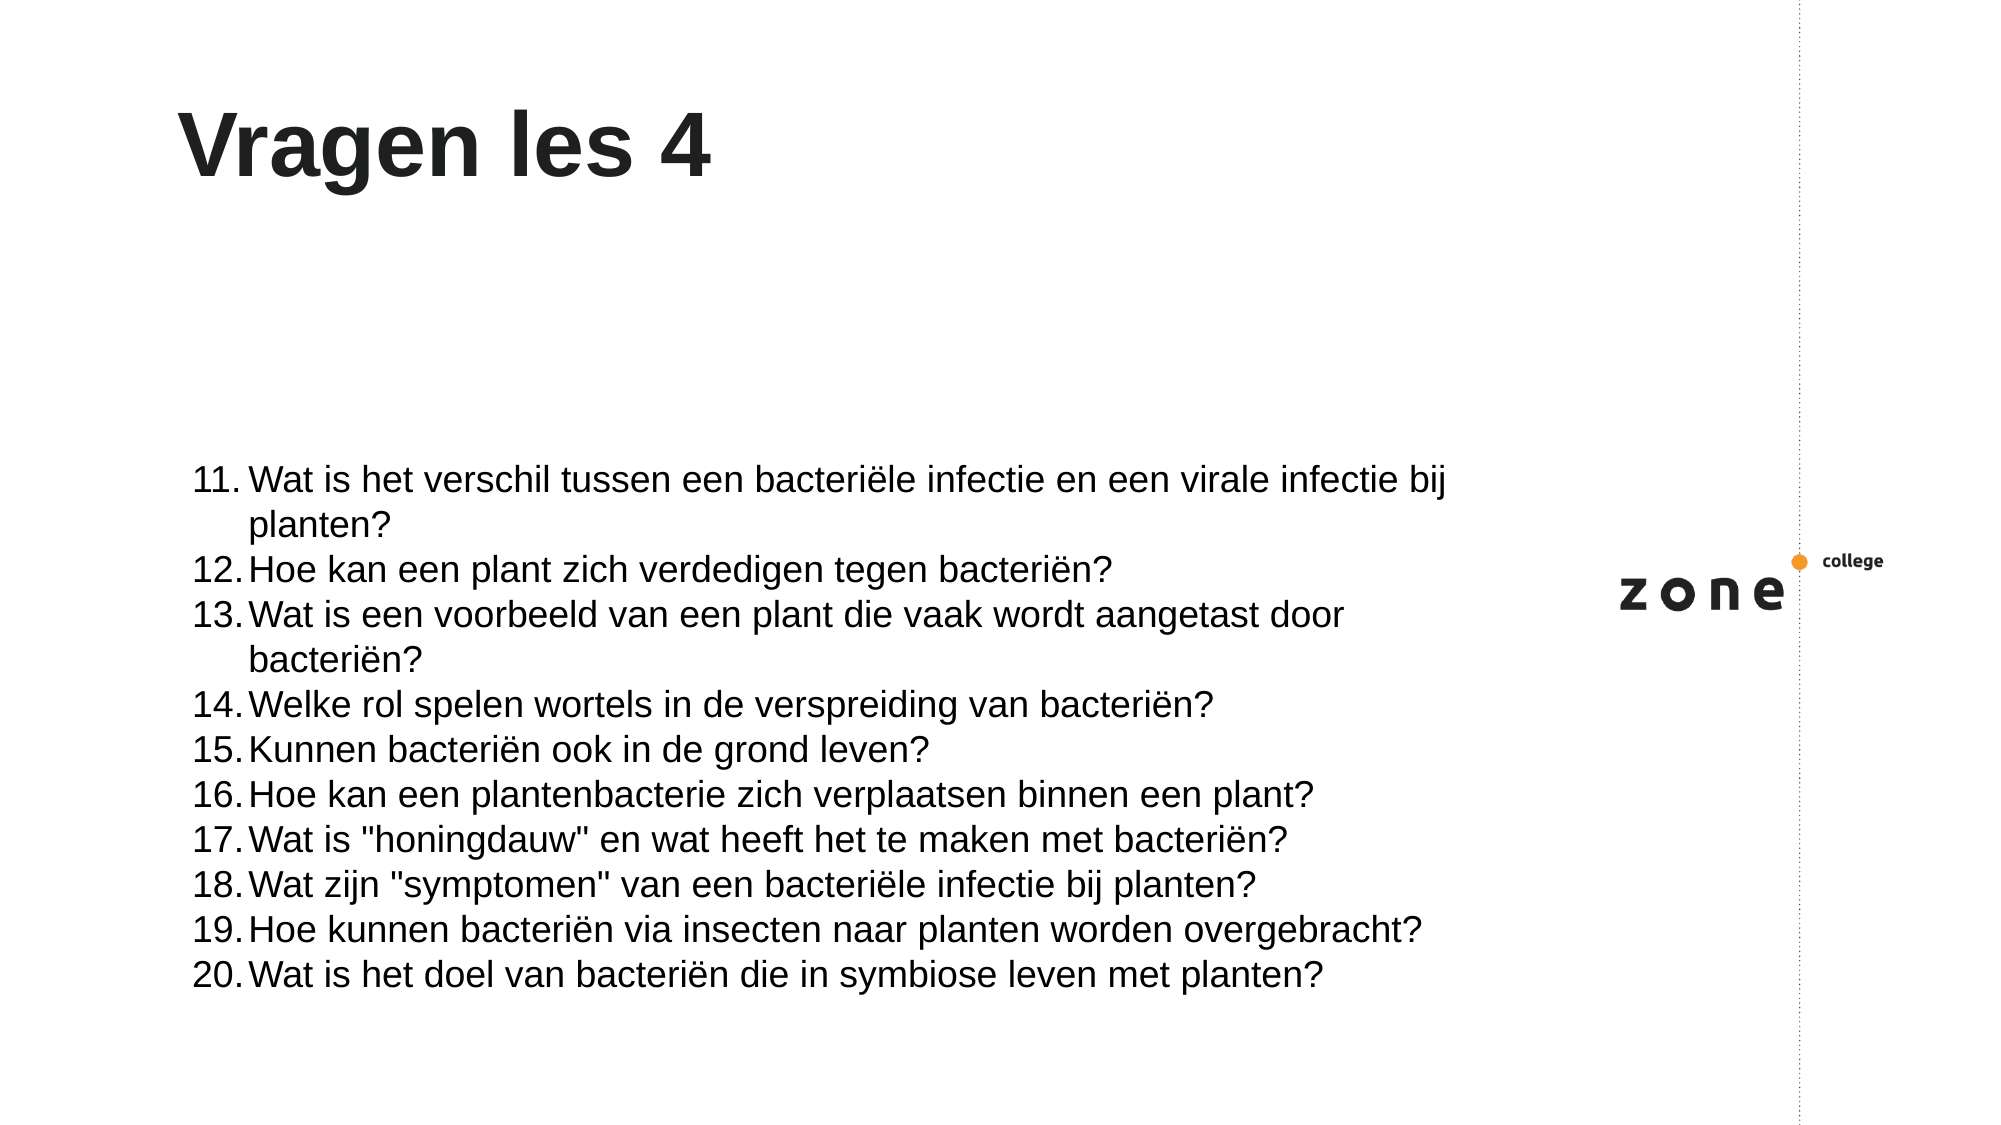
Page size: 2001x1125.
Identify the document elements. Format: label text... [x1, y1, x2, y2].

picture [1596, 0, 2001, 1125]
title Vragen les 4 [177, 97, 1471, 261]
list Wat is het verschil tussen een bacteriële infectie en een virale infectie bij planten? Hoe kan een plant zich verdedigen tegen bacteriën? Wat is een voorbeeld van een plant die vaak wordt aangetast door bacteriën? Welke rol spelen wortels in de verspreiding van bacteriën? Kunnen bacteriën ook in de grond leven? Hoe kan een plantenbacterie zich verplaatsen binnen een plant? Wat is "honingdauw" en wat heeft het te maken met bacteriën? Wat zijn "symptomen" van een bacteriële infectie bij planten? Hoe kunnen bacteriën via insecten naar planten worden overgebracht? Wat is het doel van bacteriën die in symbiose leven met planten? [177, 375, 1496, 1029]
